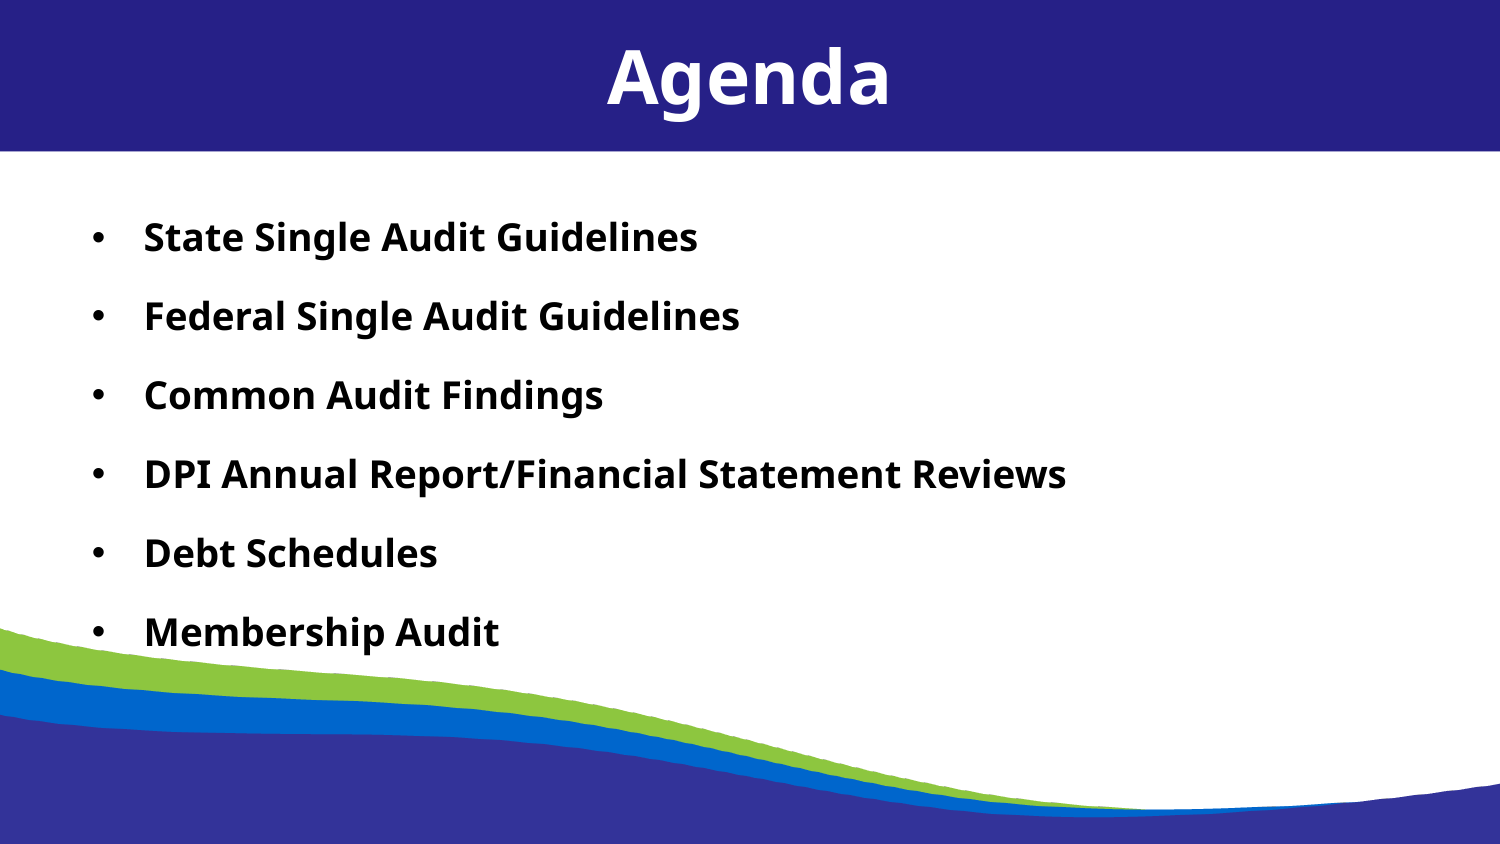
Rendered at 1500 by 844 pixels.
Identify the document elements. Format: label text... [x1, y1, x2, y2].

list State Single Audit Guidelines Federal Single Audit Guidelines Common Audit Findings DPI Annual Report/Financial Statement Reviews Debt Schedules Membership Audit [66, 176, 1434, 667]
list Agenda [0, 0, 1500, 152]
picture [0, 608, 1500, 844]
